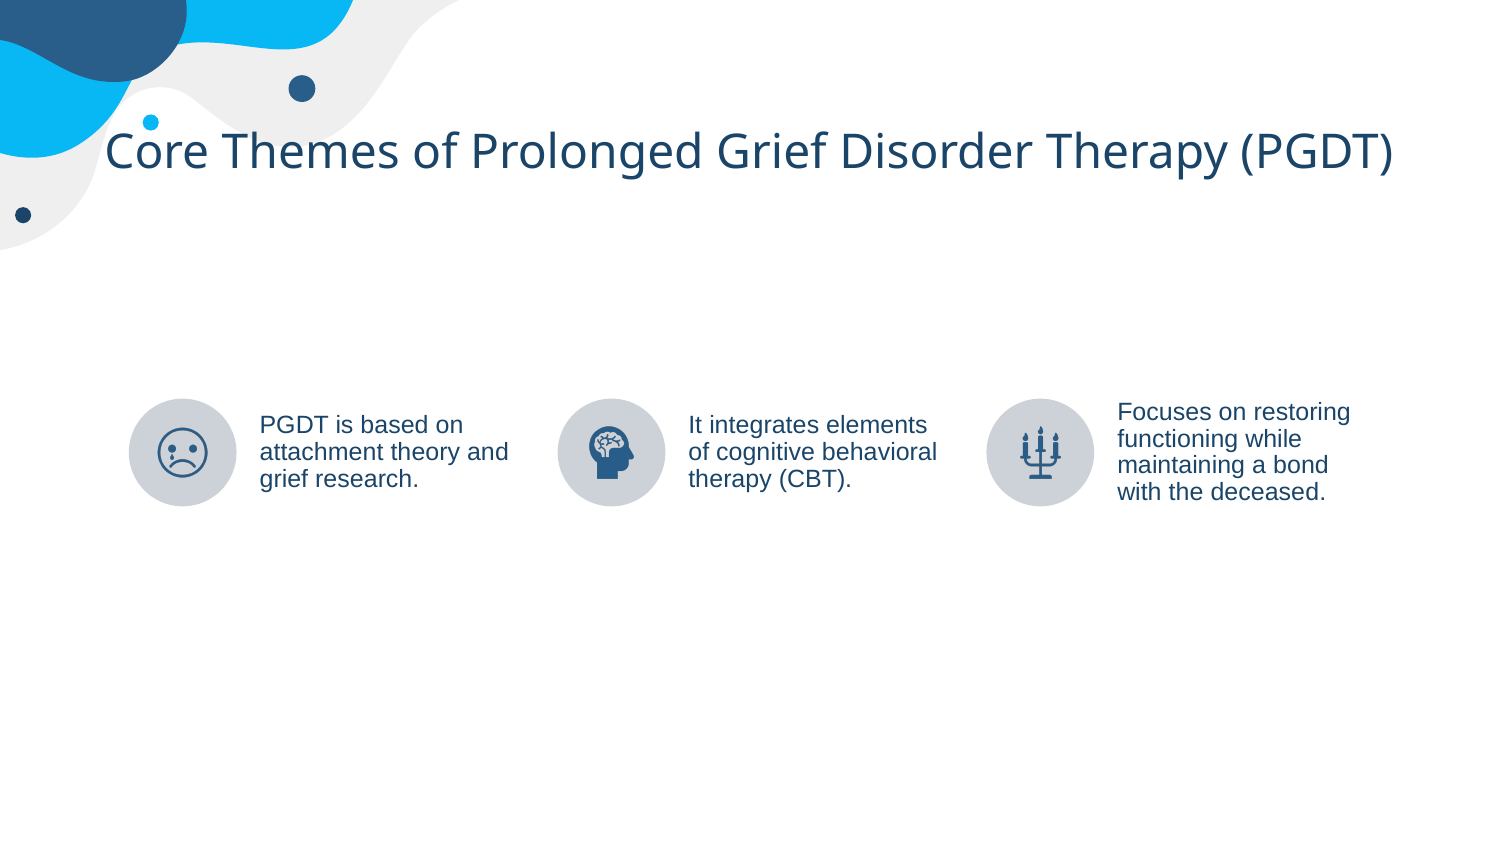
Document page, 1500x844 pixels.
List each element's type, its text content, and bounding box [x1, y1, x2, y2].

title Core Themes of Prolonged Grief Disorder Therapy (PGDT) [88, 59, 1412, 184]
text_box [88, 184, 1412, 721]
